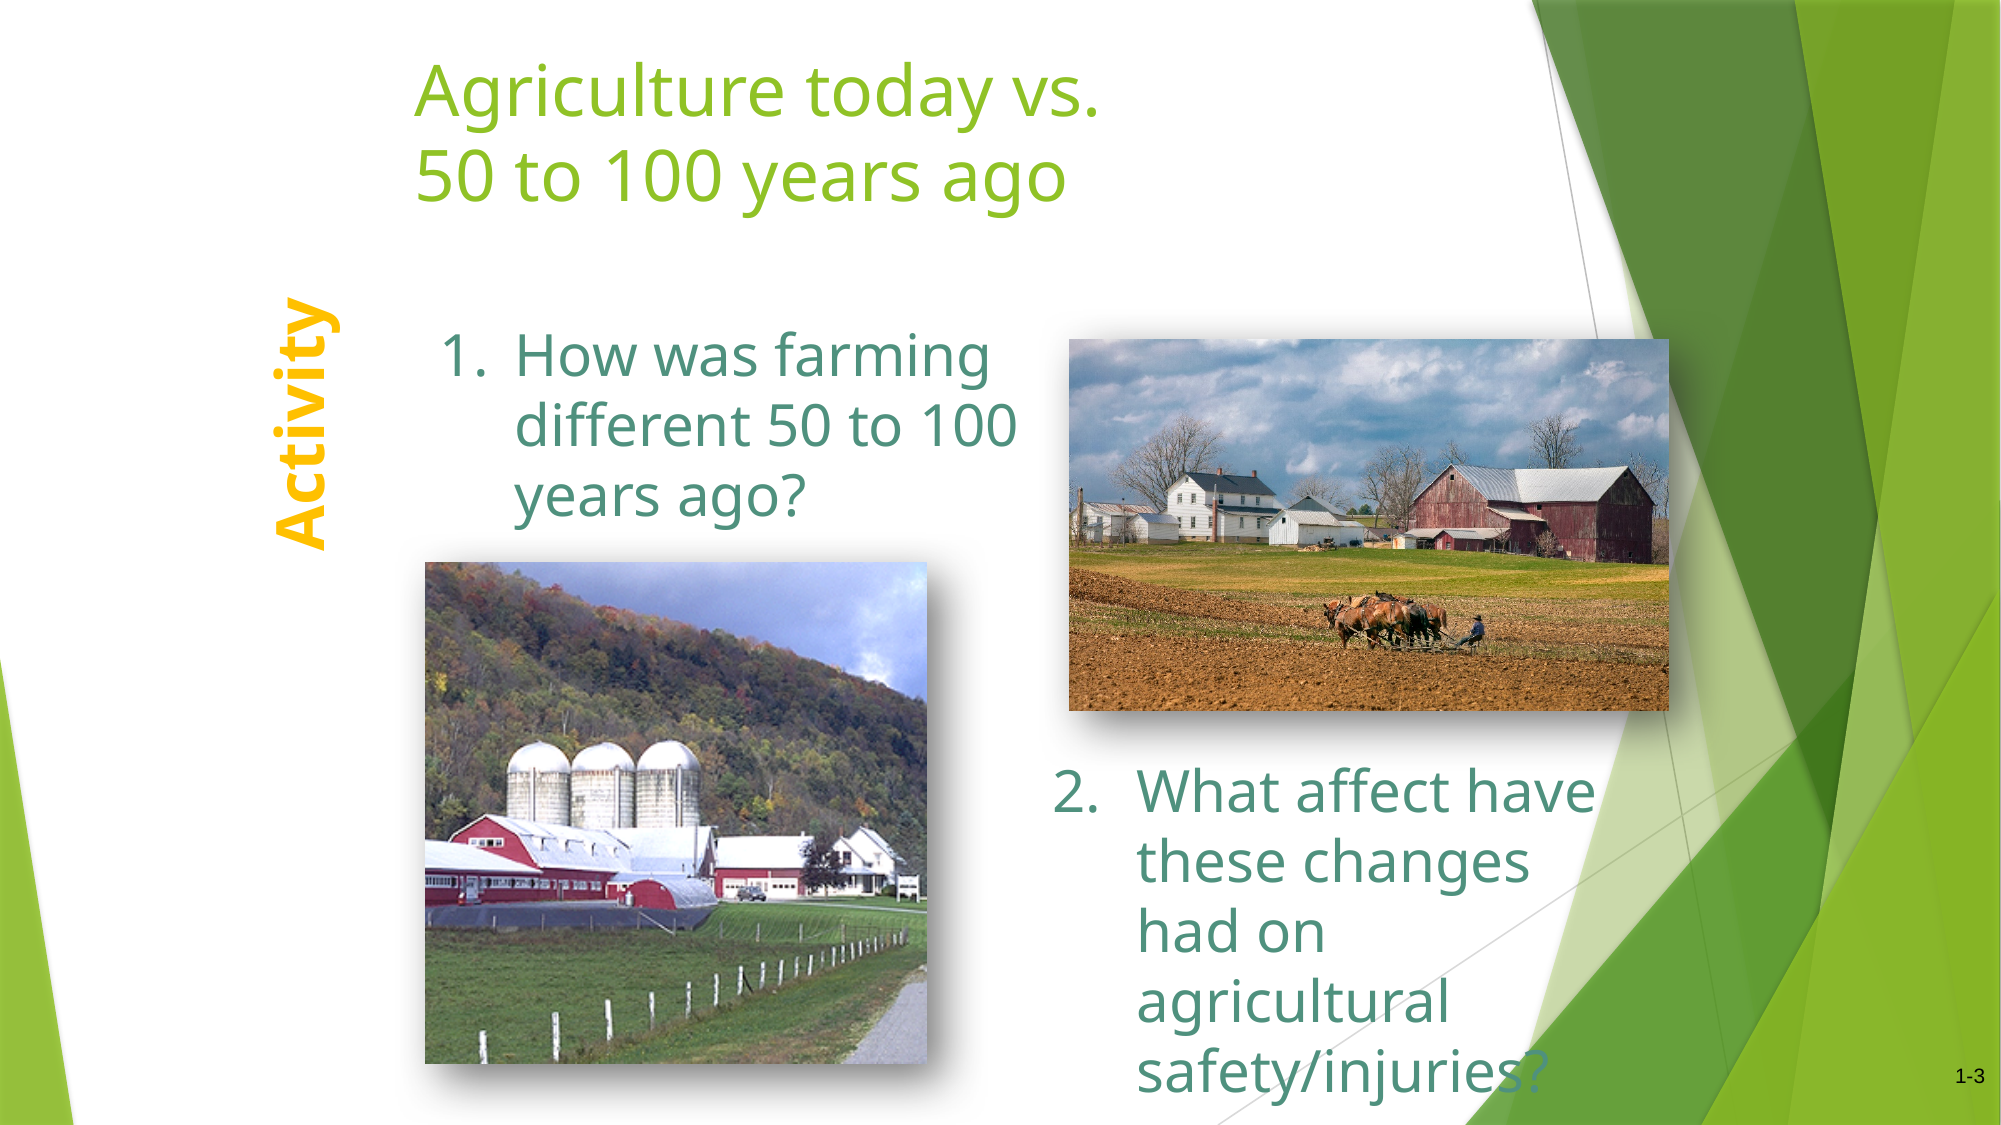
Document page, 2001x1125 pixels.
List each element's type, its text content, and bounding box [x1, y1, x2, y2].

picture [1068, 338, 1670, 712]
title Agriculture today vs. 50 to 100 years ago [399, 37, 1725, 225]
picture [424, 562, 927, 1065]
text_box How was farming different 50 to 100 years ago? [424, 310, 1094, 536]
text_box Activity [250, 281, 345, 567]
slide_number 1-3 [1837, 1050, 2000, 1100]
text_box What affect have these changes had on agricultural safety/injuries? [1037, 746, 1650, 1111]
